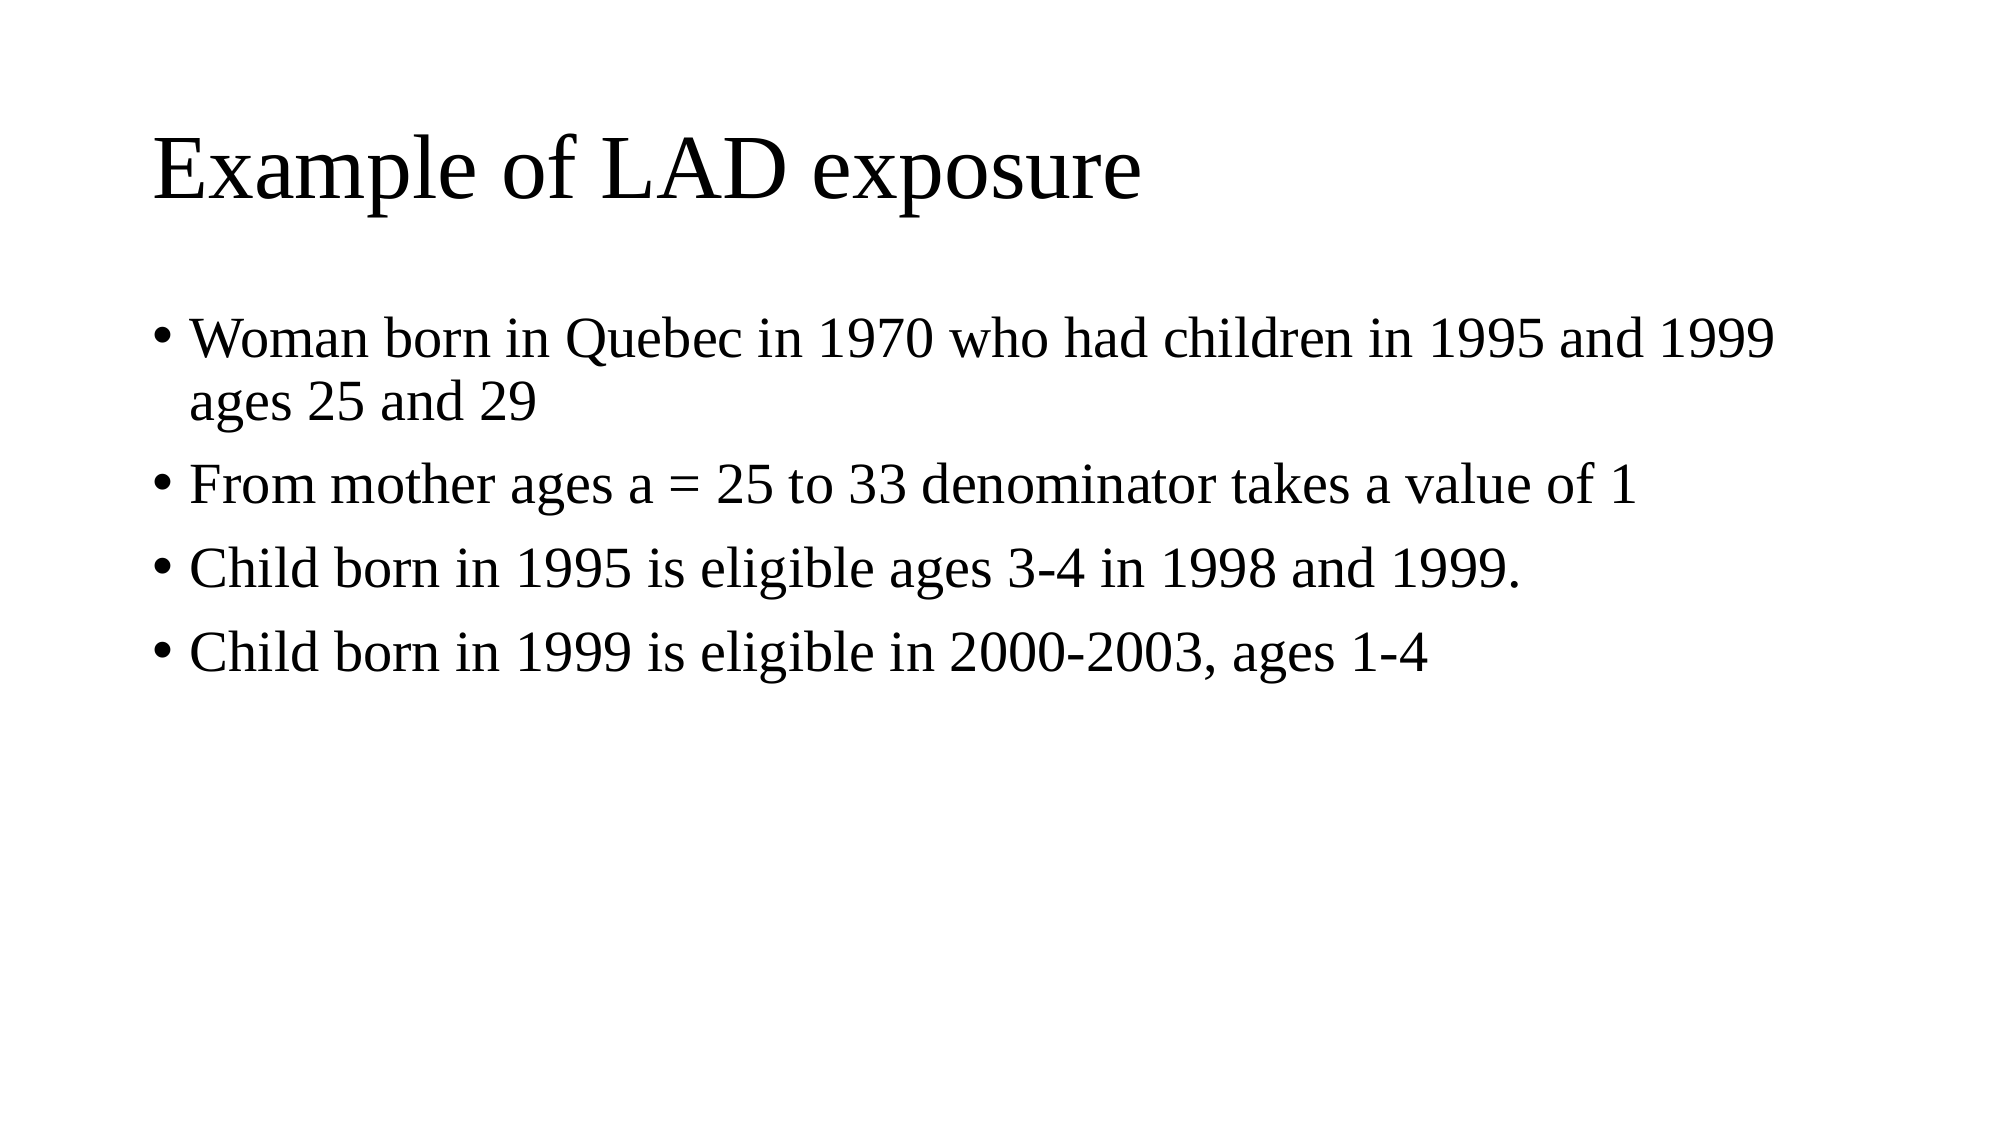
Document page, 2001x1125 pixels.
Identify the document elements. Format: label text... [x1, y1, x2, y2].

list Woman born in Quebec in 1970 who had children in 1995 and 1999 ages 25 and 29 From mother ages a = 25 to 33 denominator takes a value of 1 Child born in 1995 is eligible ages 3-4 in 1998 and 1999. Child born in 1999 is eligible in 2000-2003, ages 1-4 [137, 299, 1863, 1014]
title Example of LAD exposure [137, 59, 1863, 278]
